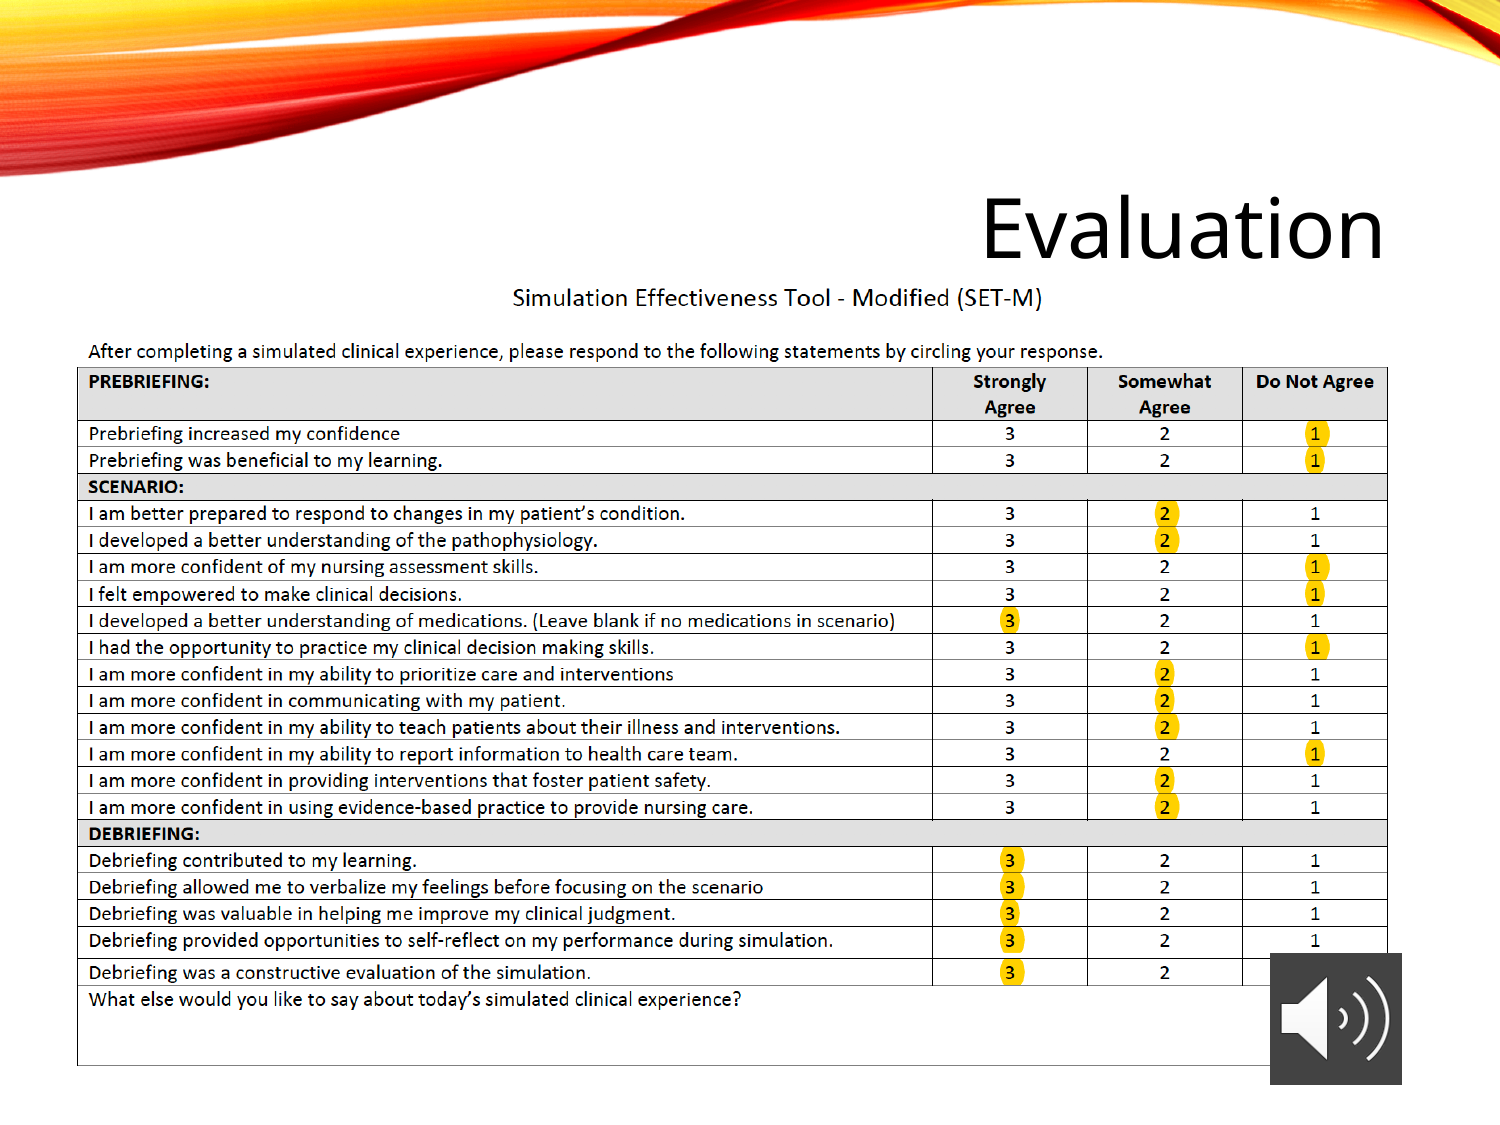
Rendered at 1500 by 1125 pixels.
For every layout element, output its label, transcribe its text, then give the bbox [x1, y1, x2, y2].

title Evaluation [356, 125, 1403, 283]
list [67, 283, 1403, 1086]
picture [0, 0, 1500, 178]
picture [1268, 951, 1403, 1086]
